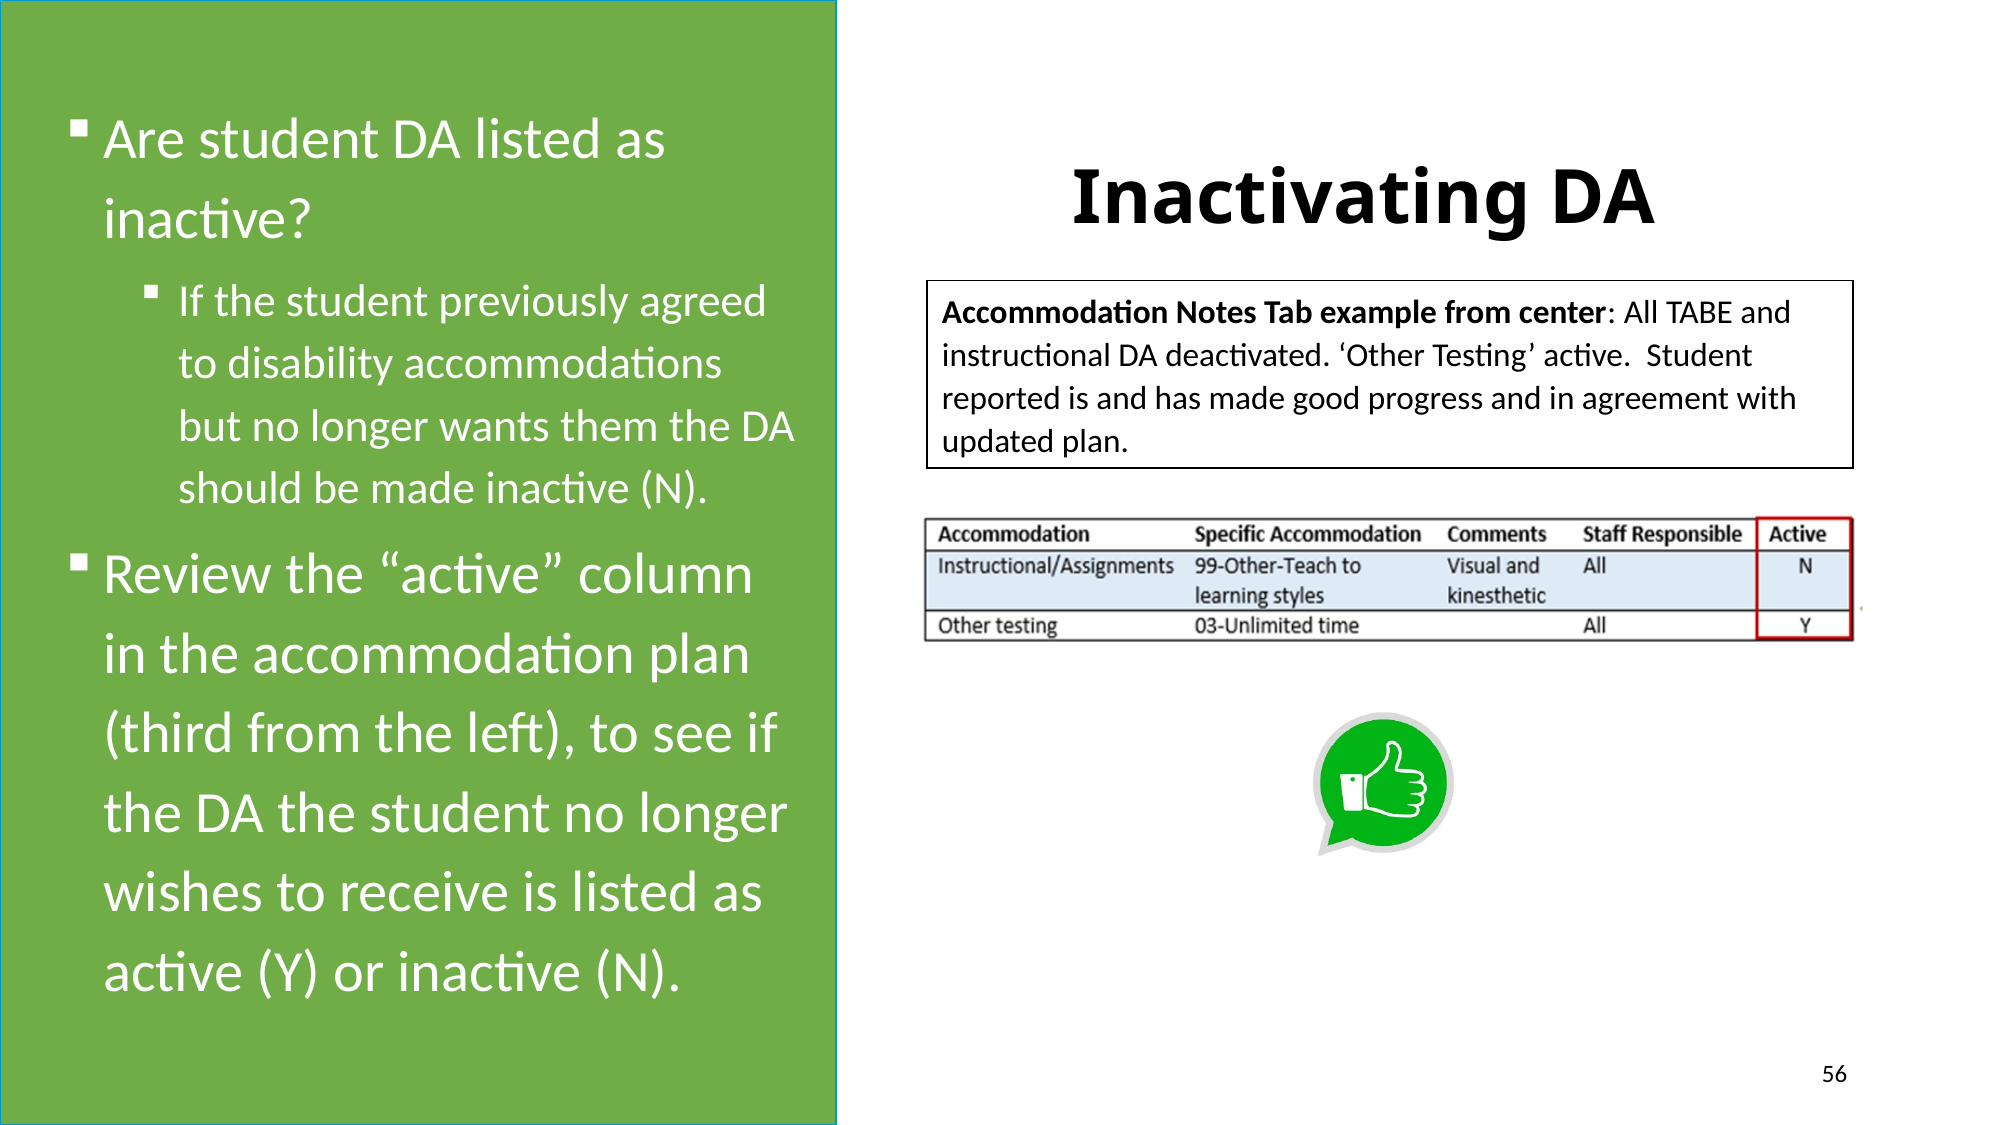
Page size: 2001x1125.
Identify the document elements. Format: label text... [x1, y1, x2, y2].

picture [1301, 704, 1479, 862]
text_box [0, 0, 837, 1125]
text_box Accommodation Notes Tab example from center: All TABE and instructional DA deactivated. ‘Other Testing’ active. Student reported is and has made good progress and in agreement with updated plan. [926, 280, 1854, 468]
title Inactivating DA [958, 94, 1771, 280]
text_box Are student DA listed as inactive? If the student previously agreed to disability accommodations but no longer wants them the DA should be made inactive (N). Review the “active” column in the accommodation plan (third from the left), to see if the DA the student no longer wishes to receive is listed as active (Y) or inactive (N). [50, 83, 813, 1053]
picture [917, 510, 1863, 648]
slide_number 56 [1412, 1042, 1863, 1103]
